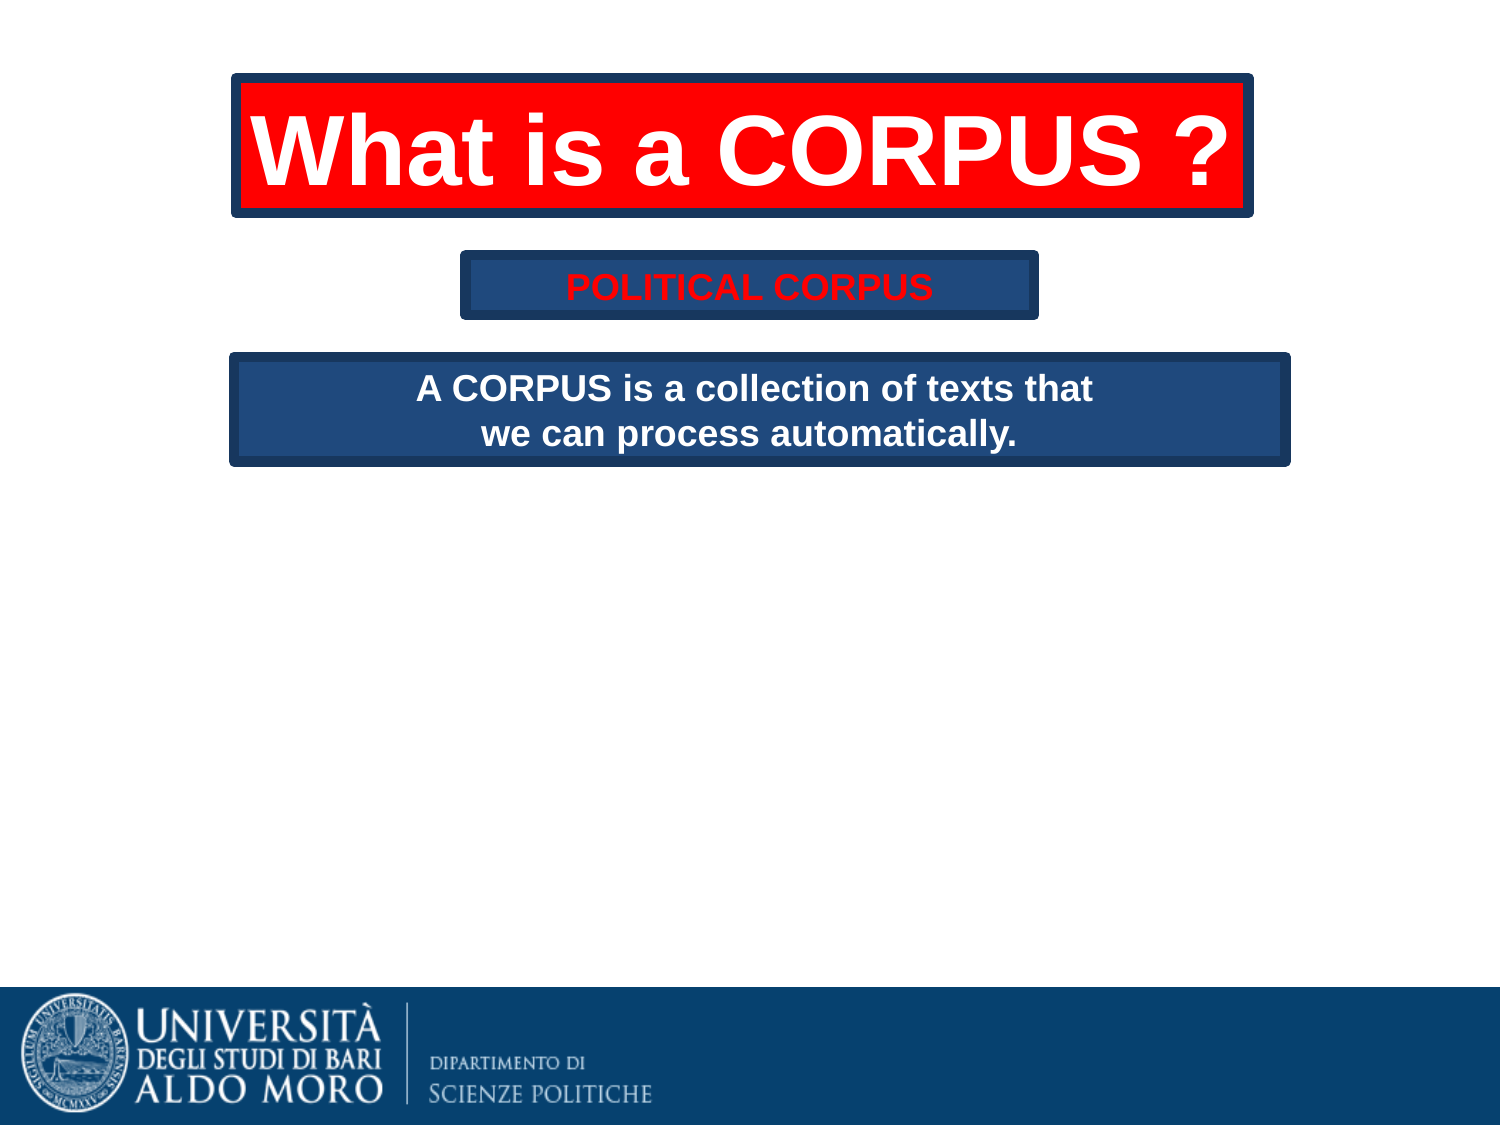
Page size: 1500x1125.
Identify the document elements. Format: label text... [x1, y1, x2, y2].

picture [0, 987, 1500, 1125]
text_box A CORPUS is a collection of texts that we can process automatically. [234, 356, 1286, 462]
text_box POLITICAL CORPUS [465, 255, 1035, 315]
text_box What is a CORPUS ? [235, 78, 1249, 213]
